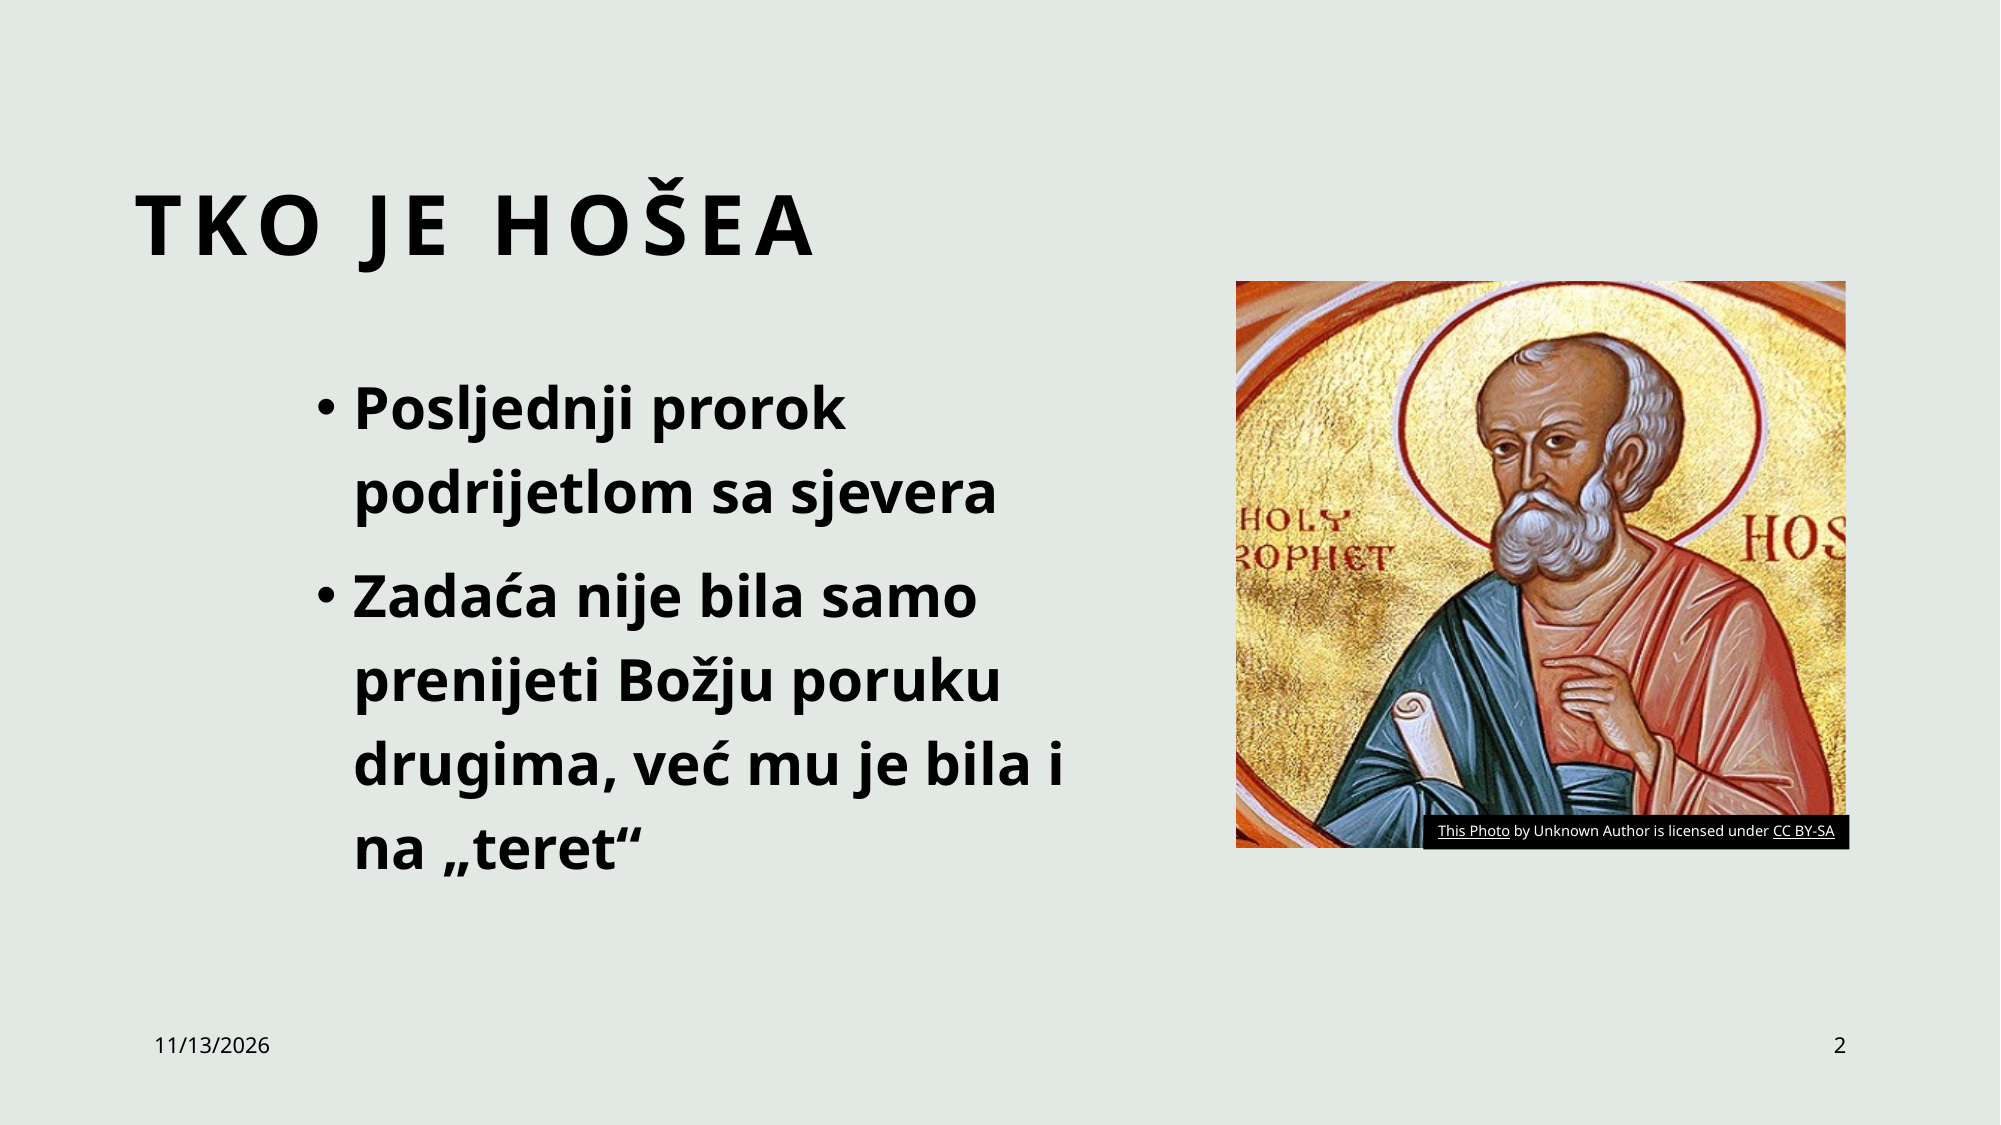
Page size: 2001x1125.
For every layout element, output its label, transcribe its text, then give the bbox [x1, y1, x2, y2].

list Posljednji prorok podrijetlom sa sjevera Zadaća nije bila samo prenijeti Božju poruku drugima, već mu je bila i na „teret“ [300, 349, 1137, 893]
slide_number 2 [1759, 1016, 1862, 1077]
text_box This Photo by Unknown Author is licensed under CC BY-SA [1423, 814, 1850, 850]
picture [1235, 281, 1846, 848]
title Tko je Hošea [119, 81, 1076, 343]
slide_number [139, 1016, 590, 1077]
